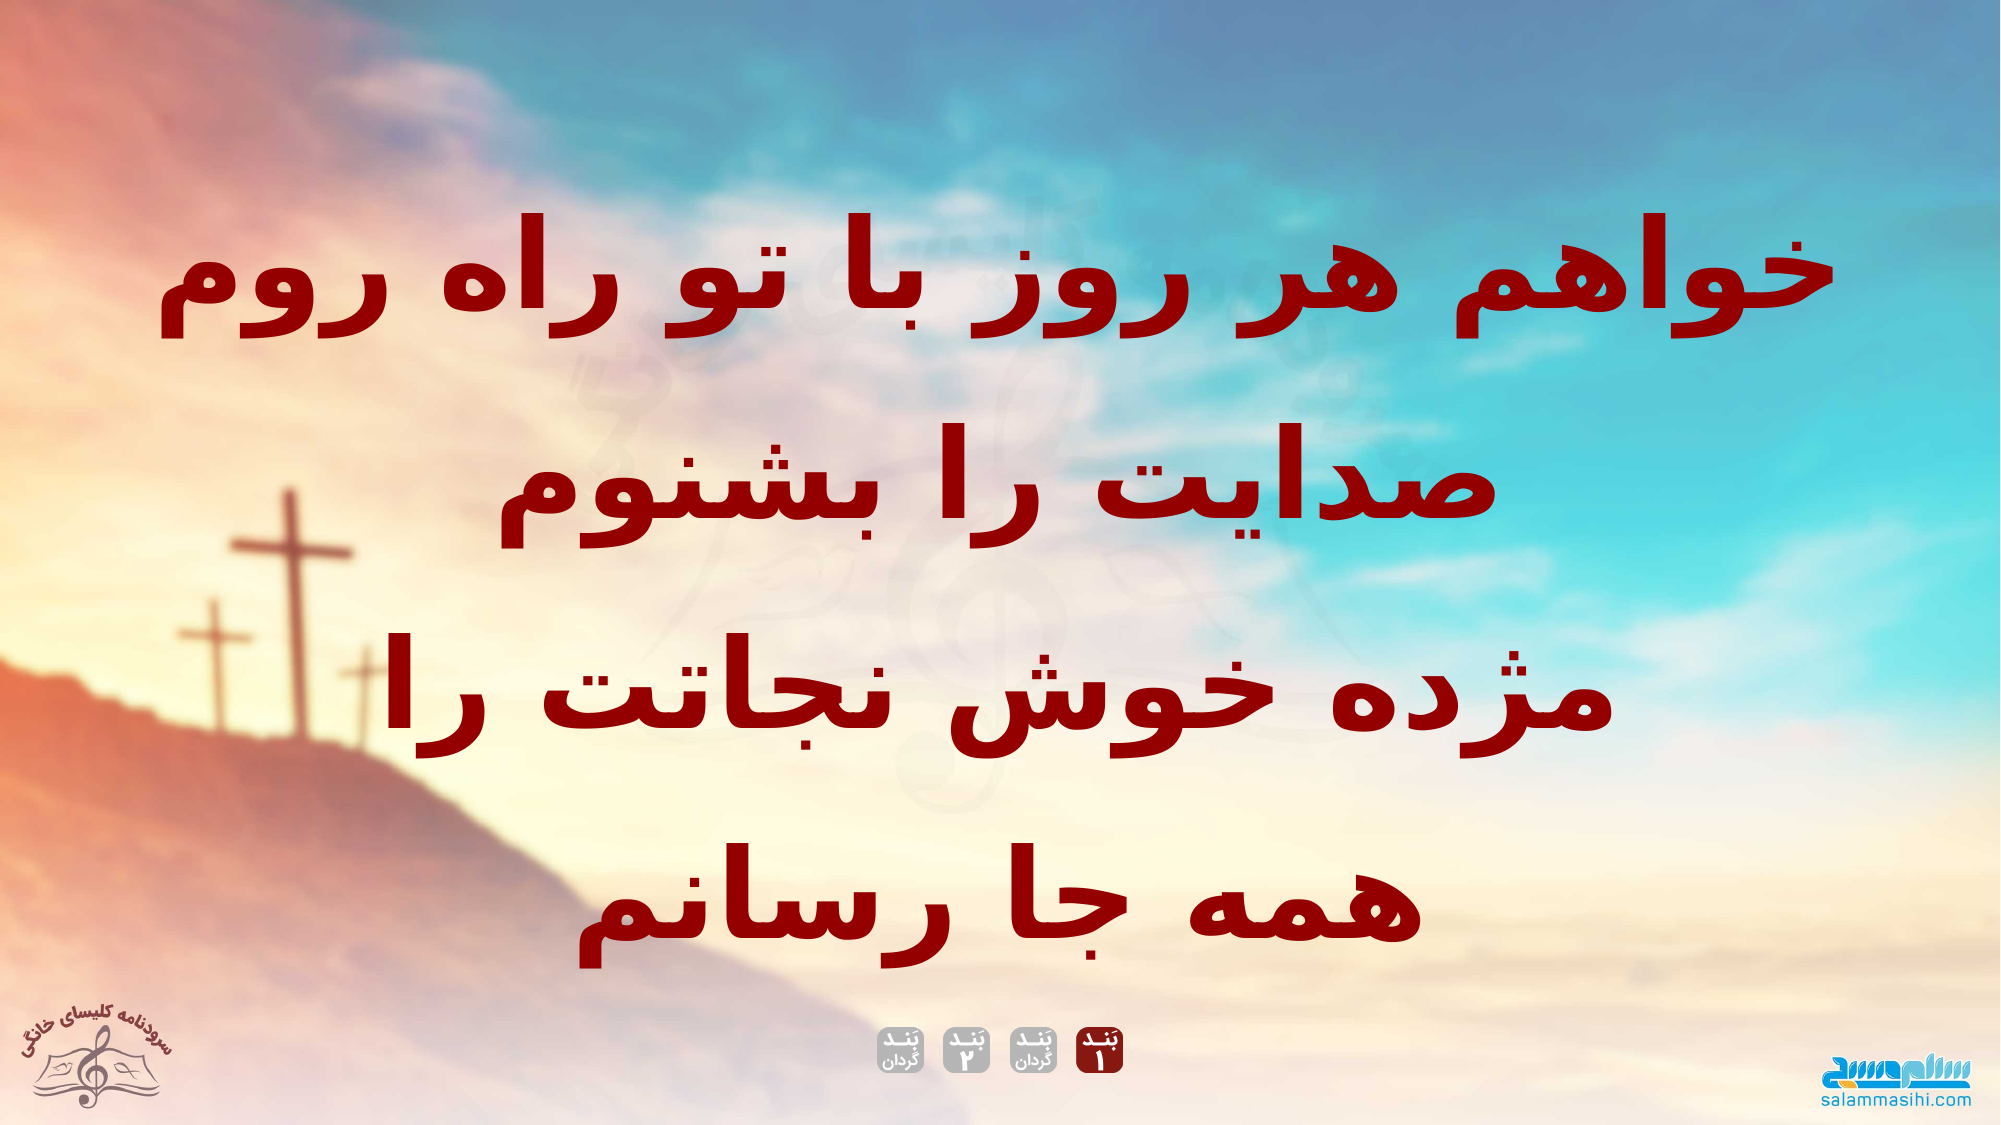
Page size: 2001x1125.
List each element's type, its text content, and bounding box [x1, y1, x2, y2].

title خواهم هر روز با تو راه روم صدایت را بشنوم مژده خوش نجاتت را همه جا رسانم [137, 59, 1863, 1027]
picture [0, 0, 2001, 1125]
